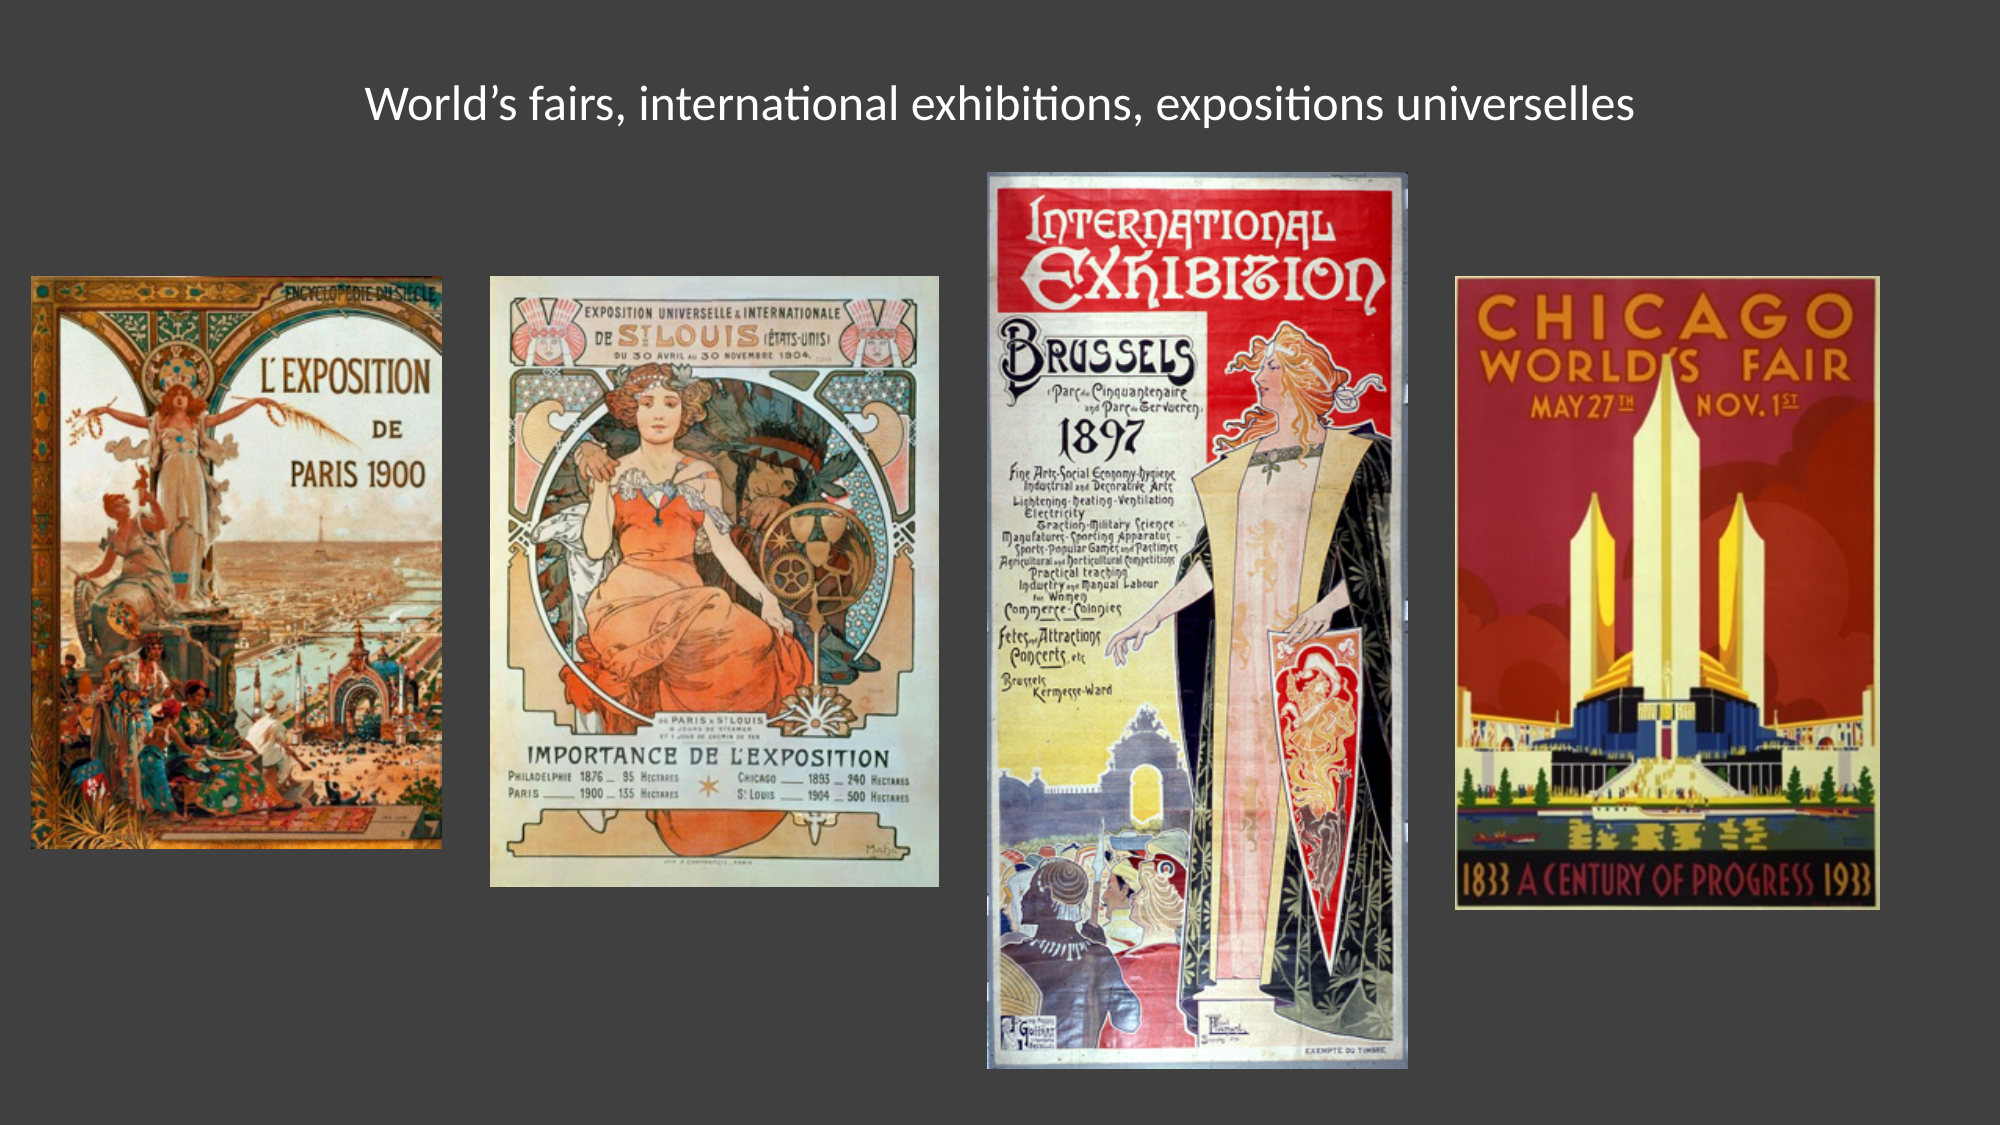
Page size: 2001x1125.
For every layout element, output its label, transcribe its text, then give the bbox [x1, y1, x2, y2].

picture [31, 275, 442, 849]
title World’s fairs, international exhibitions, expositions universelles [324, 6, 1675, 194]
picture [1455, 276, 1881, 910]
picture [490, 275, 939, 887]
picture [986, 172, 1408, 1069]
